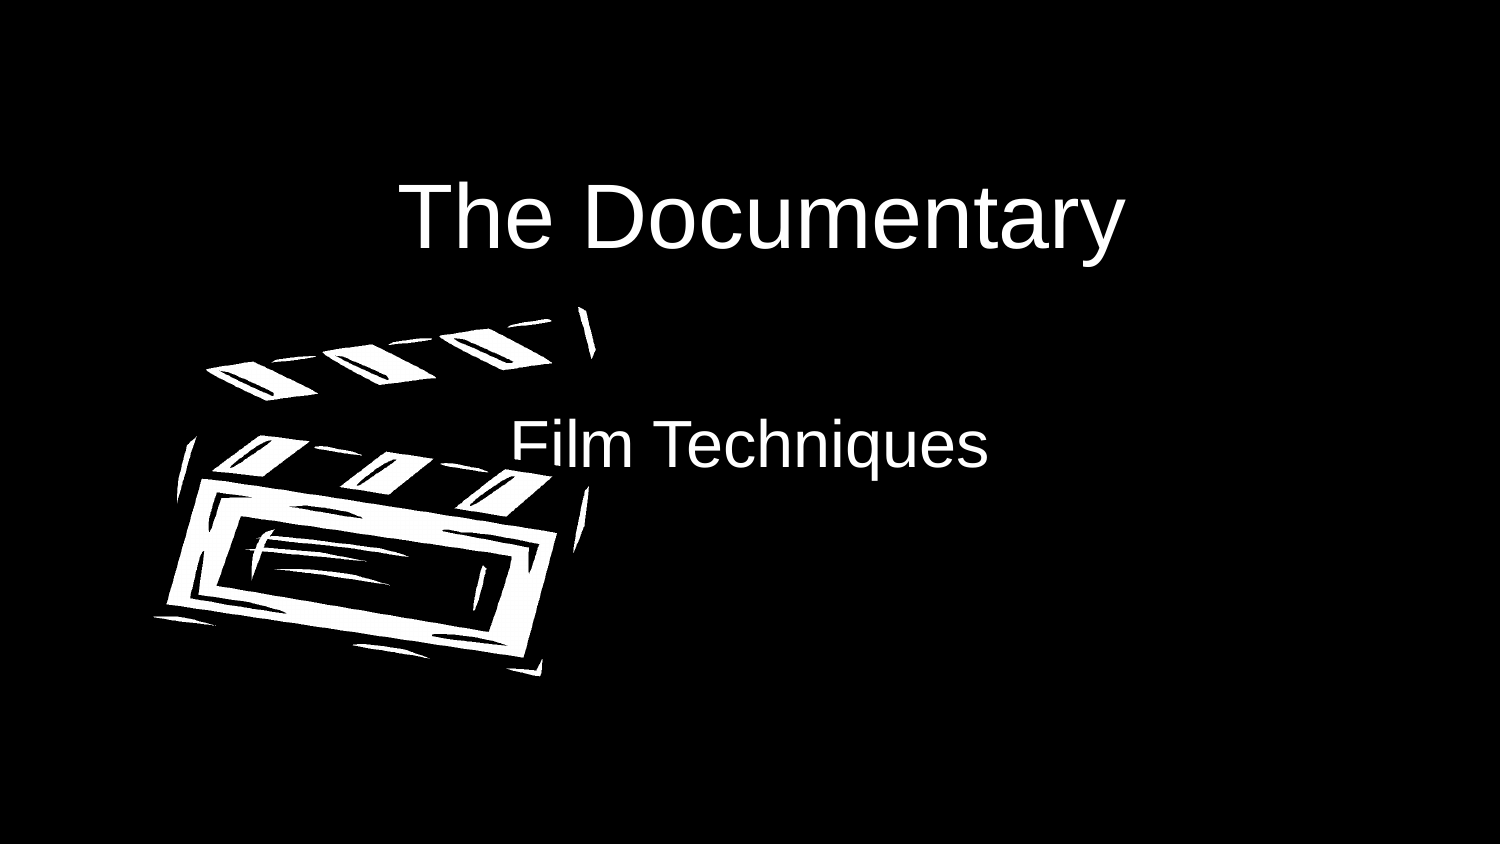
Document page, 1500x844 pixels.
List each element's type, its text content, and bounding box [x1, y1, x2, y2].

subtitle Film Techniques [627, 393, 1275, 610]
title The Documentary [125, 121, 1400, 303]
picture [124, 290, 624, 694]
